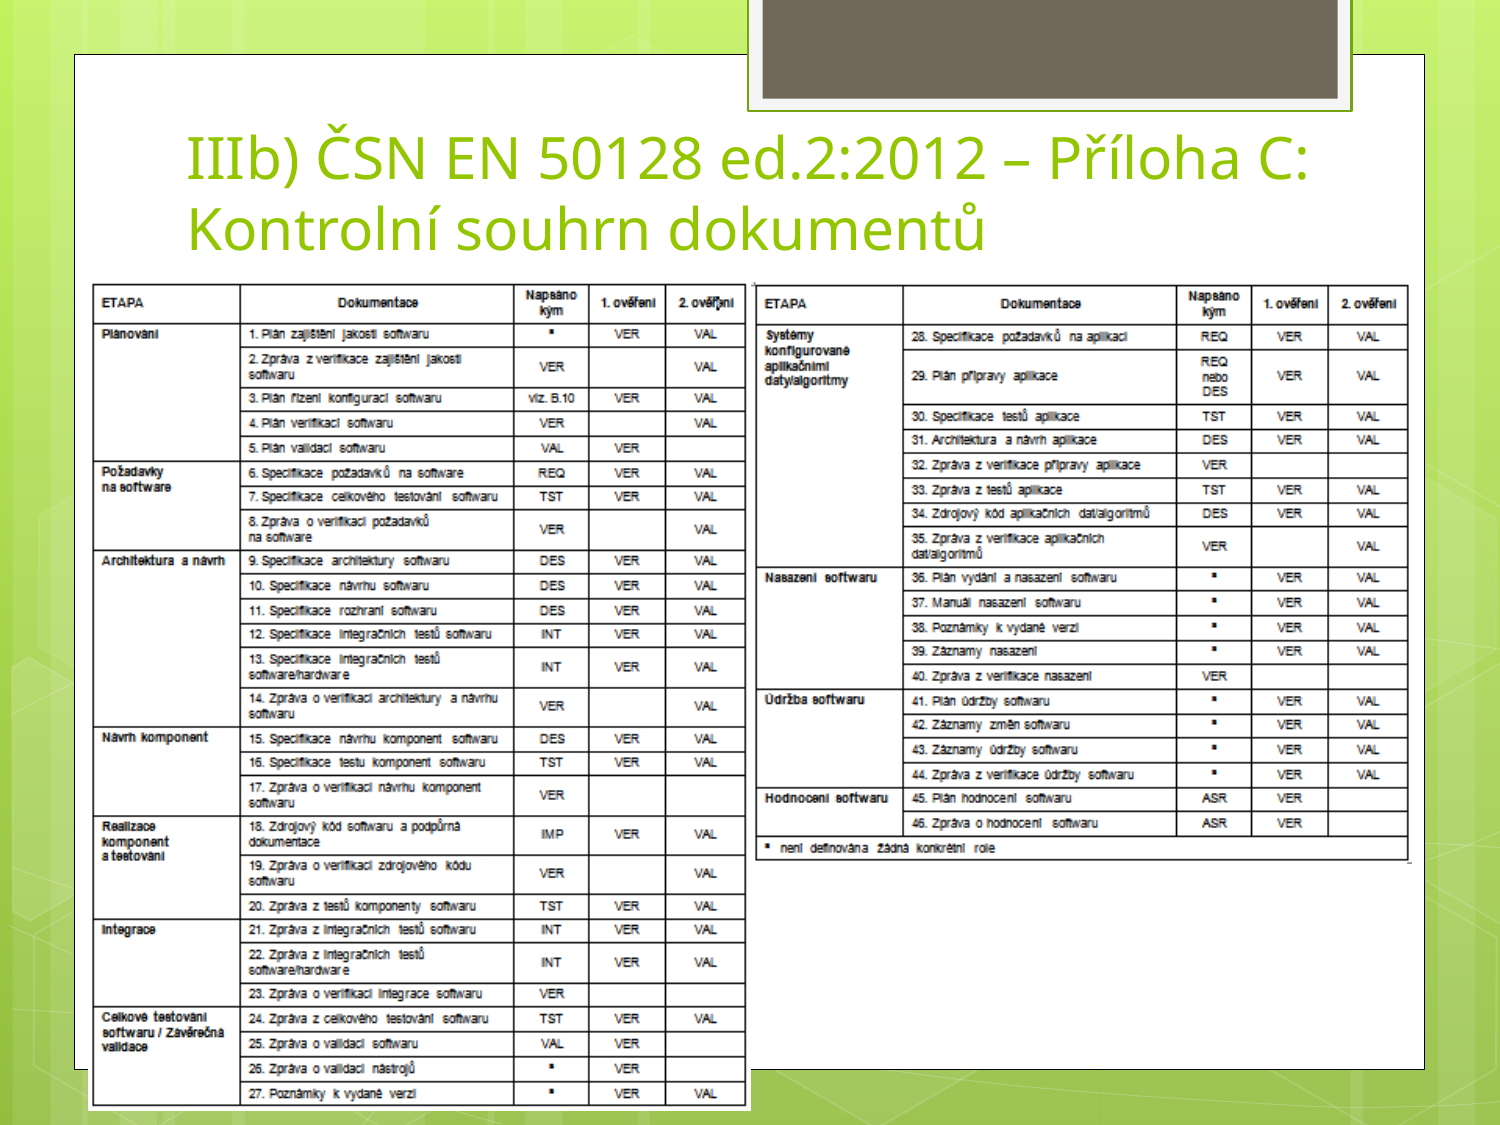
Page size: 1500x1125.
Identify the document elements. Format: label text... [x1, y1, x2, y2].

picture [88, 281, 1413, 1112]
title IIIb) ČSN EN 50128 ed.2:2012 – Příloha C: Kontrolní souhrn dokumentů [171, 66, 1377, 270]
